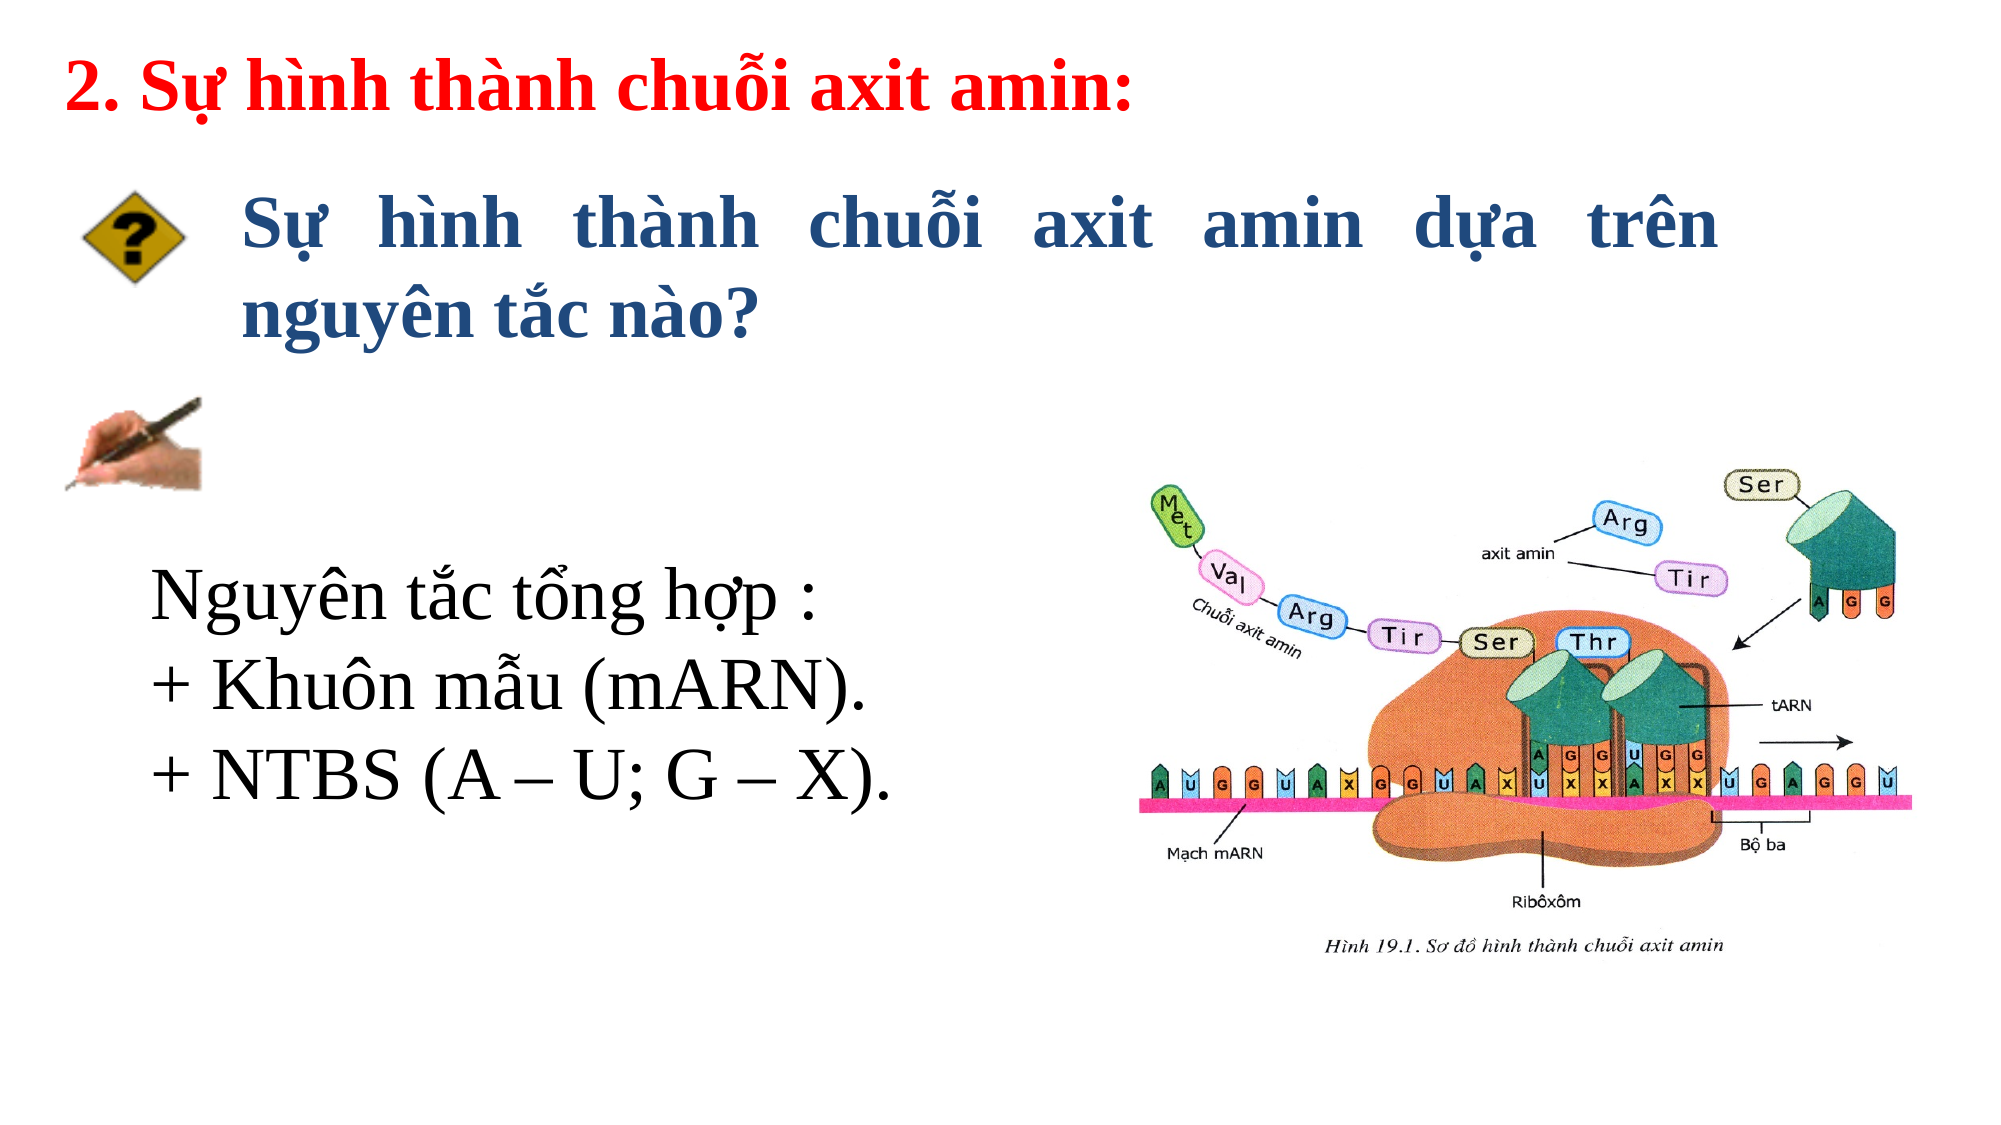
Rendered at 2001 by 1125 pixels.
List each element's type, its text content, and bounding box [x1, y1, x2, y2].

picture [1099, 398, 1967, 965]
picture [43, 359, 210, 498]
text_box Sự hình thành chuỗi axit amin dựa trên nguyên tắc nào? [226, 164, 1736, 360]
text_box 2. Sự hình thành chuỗi axit amin: [50, 28, 1425, 133]
text_box Nguyên tắc tổng hợp : + Khuôn mẫu (mARN). + NTBS (A – U; G – X). [136, 537, 1011, 823]
picture [79, 187, 193, 288]
